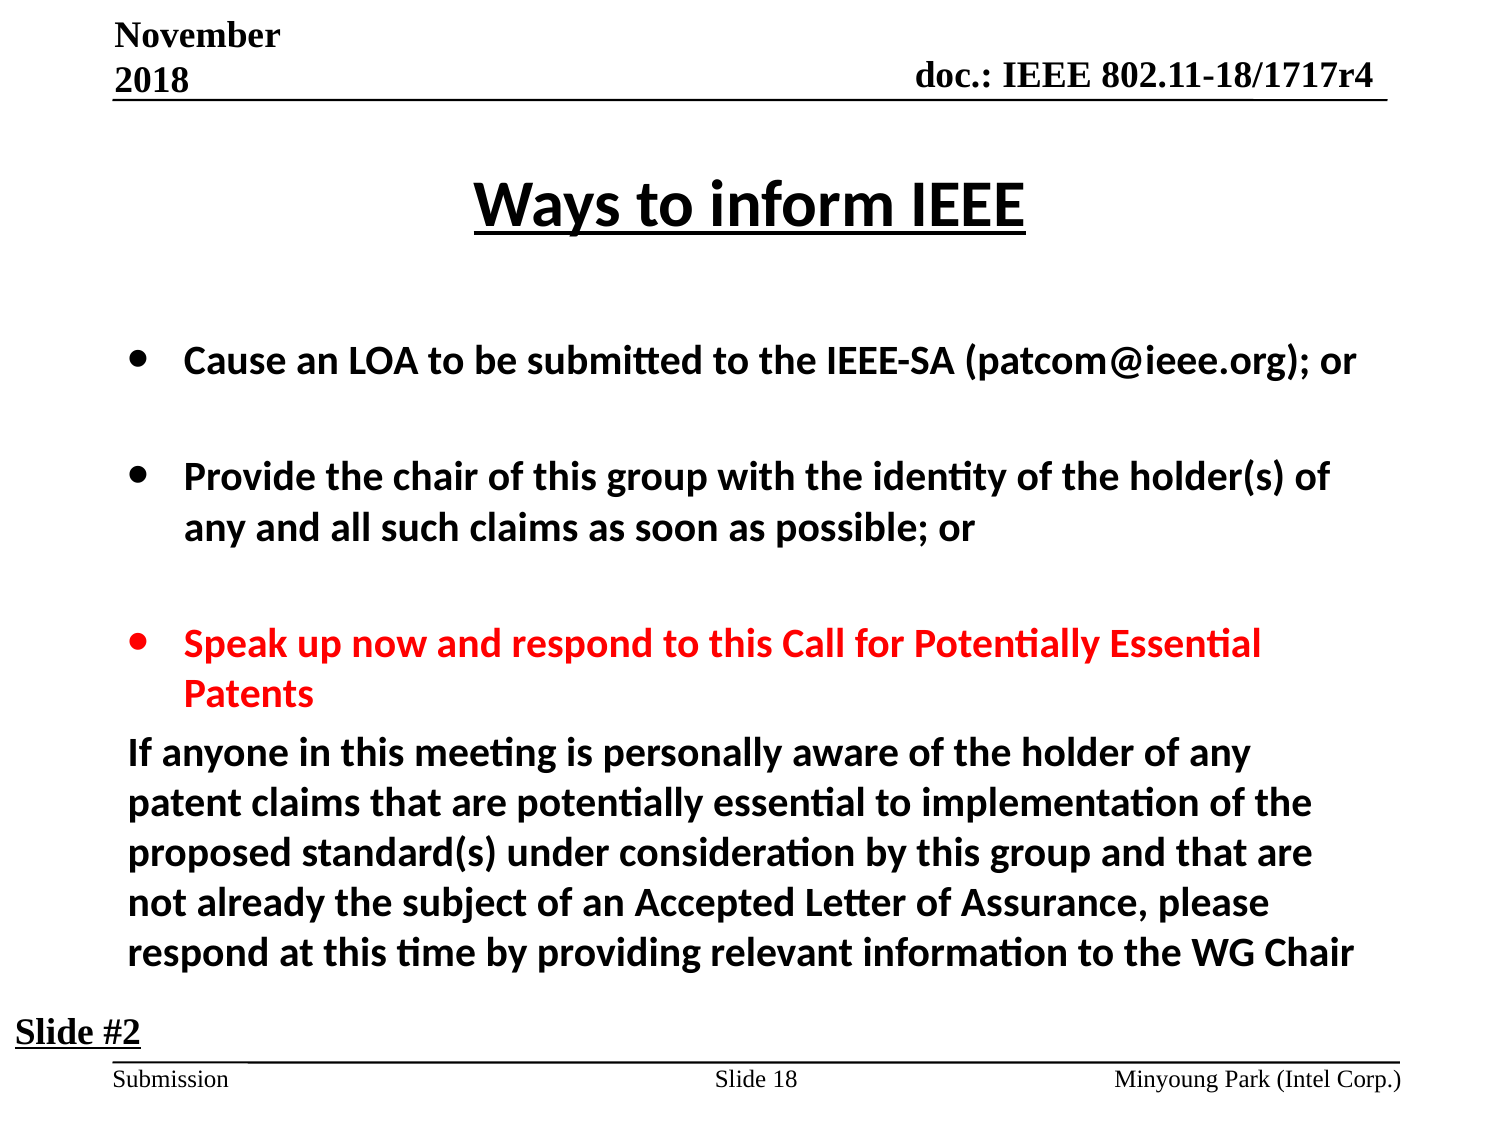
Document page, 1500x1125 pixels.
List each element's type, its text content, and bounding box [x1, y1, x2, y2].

text_box Slide #2 [0, 999, 157, 1060]
title Ways to inform IEEE [112, 112, 1388, 288]
slide_number Slide 18 [712, 1061, 800, 1093]
footer Minyoung Park (Intel Corp.) [949, 1061, 1402, 1093]
list Cause an LOA to be submitted to the IEEE-SA (patcom@ieee.org); or Provide the chair of this group with the identity of the holder(s) of any and all such claims as soon as possible; or Speak up now and respond to this Call for Potentially Essential Patents If anyone in this meeting is personally aware of the holder of any patent claims that are potentially essential to implementation of the proposed standard(s) under consideration by this group and that are not already the subject of an Accepted Letter of Assurance, please respond at this time by providing relevant information to the WG Chair [112, 324, 1388, 1000]
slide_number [114, 54, 335, 101]
